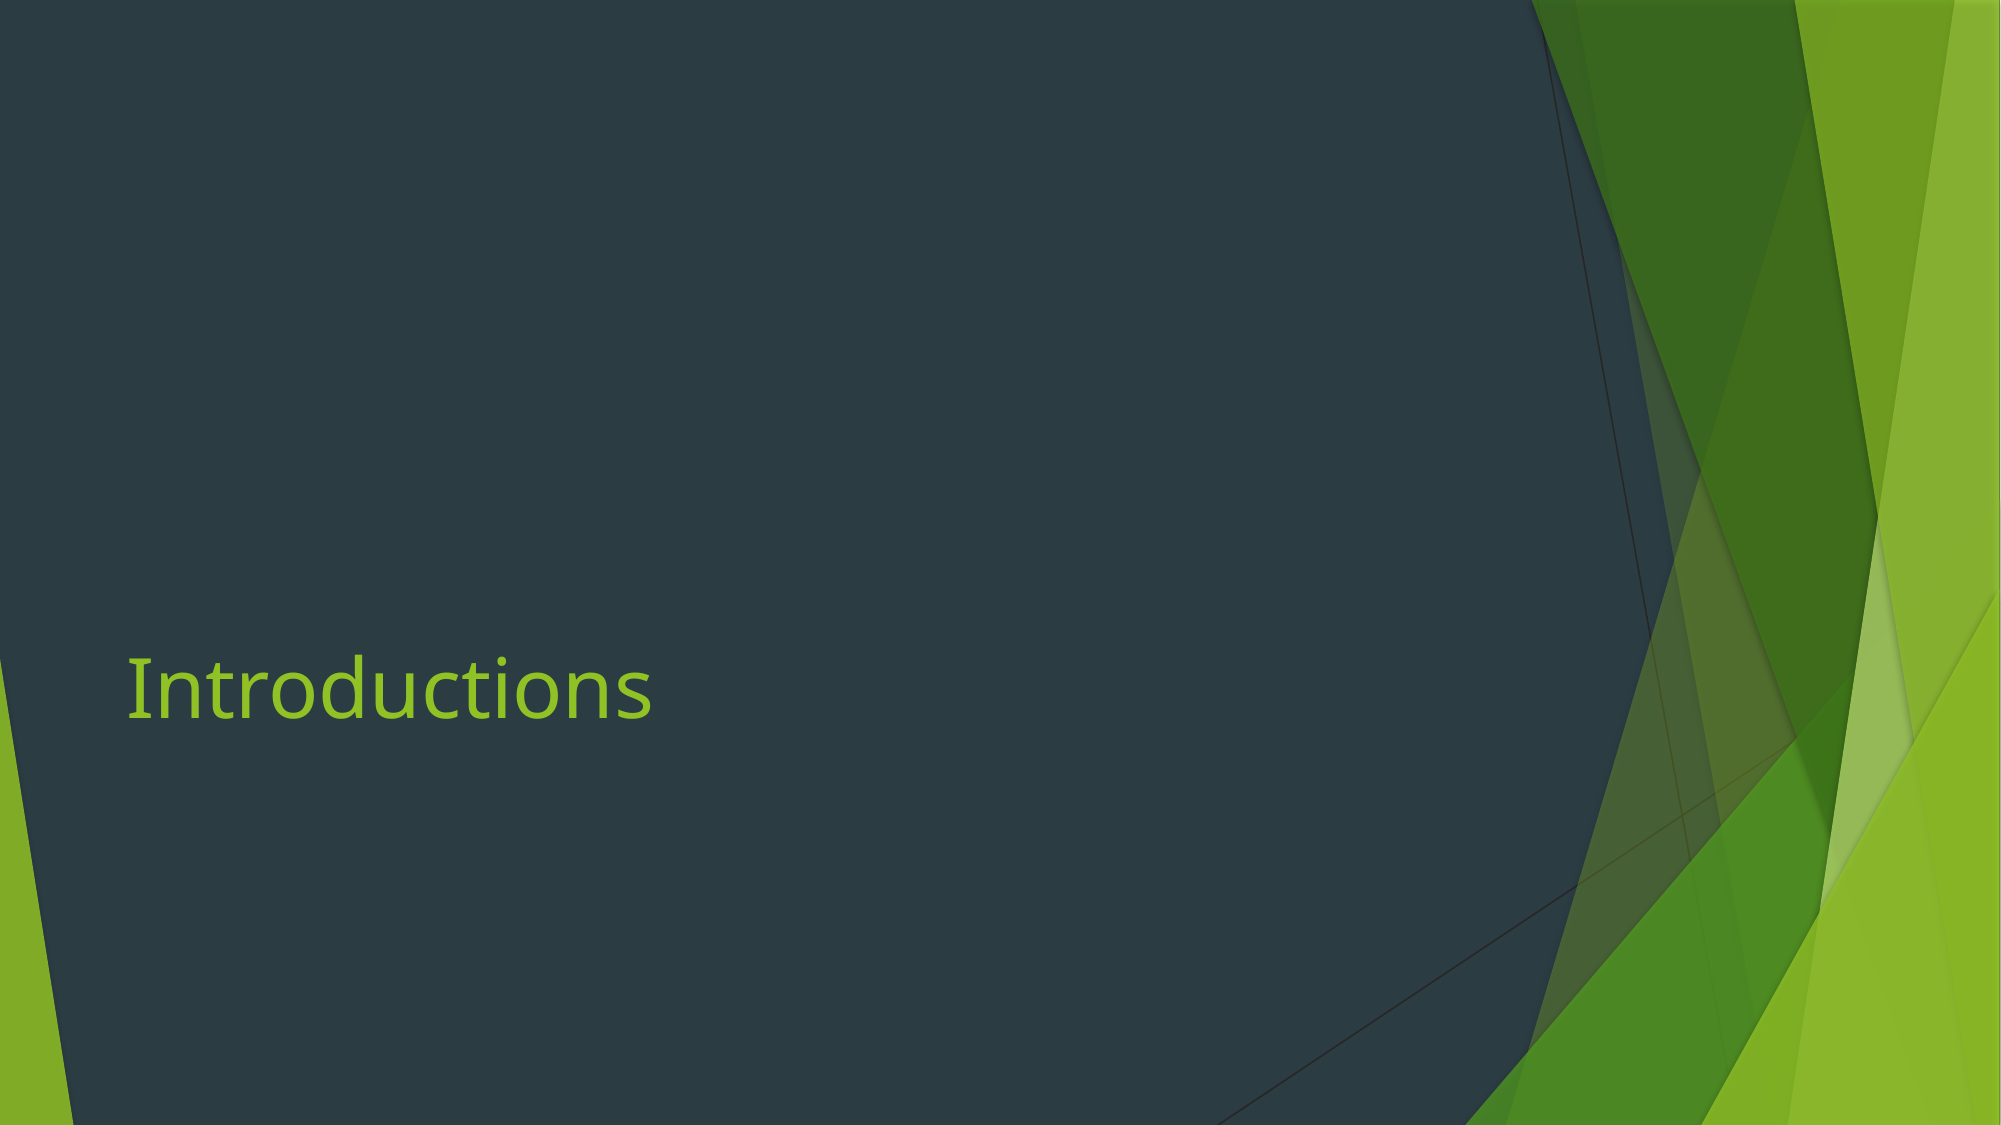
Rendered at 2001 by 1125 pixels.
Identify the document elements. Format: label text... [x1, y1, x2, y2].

title Introductions [111, 443, 1522, 743]
